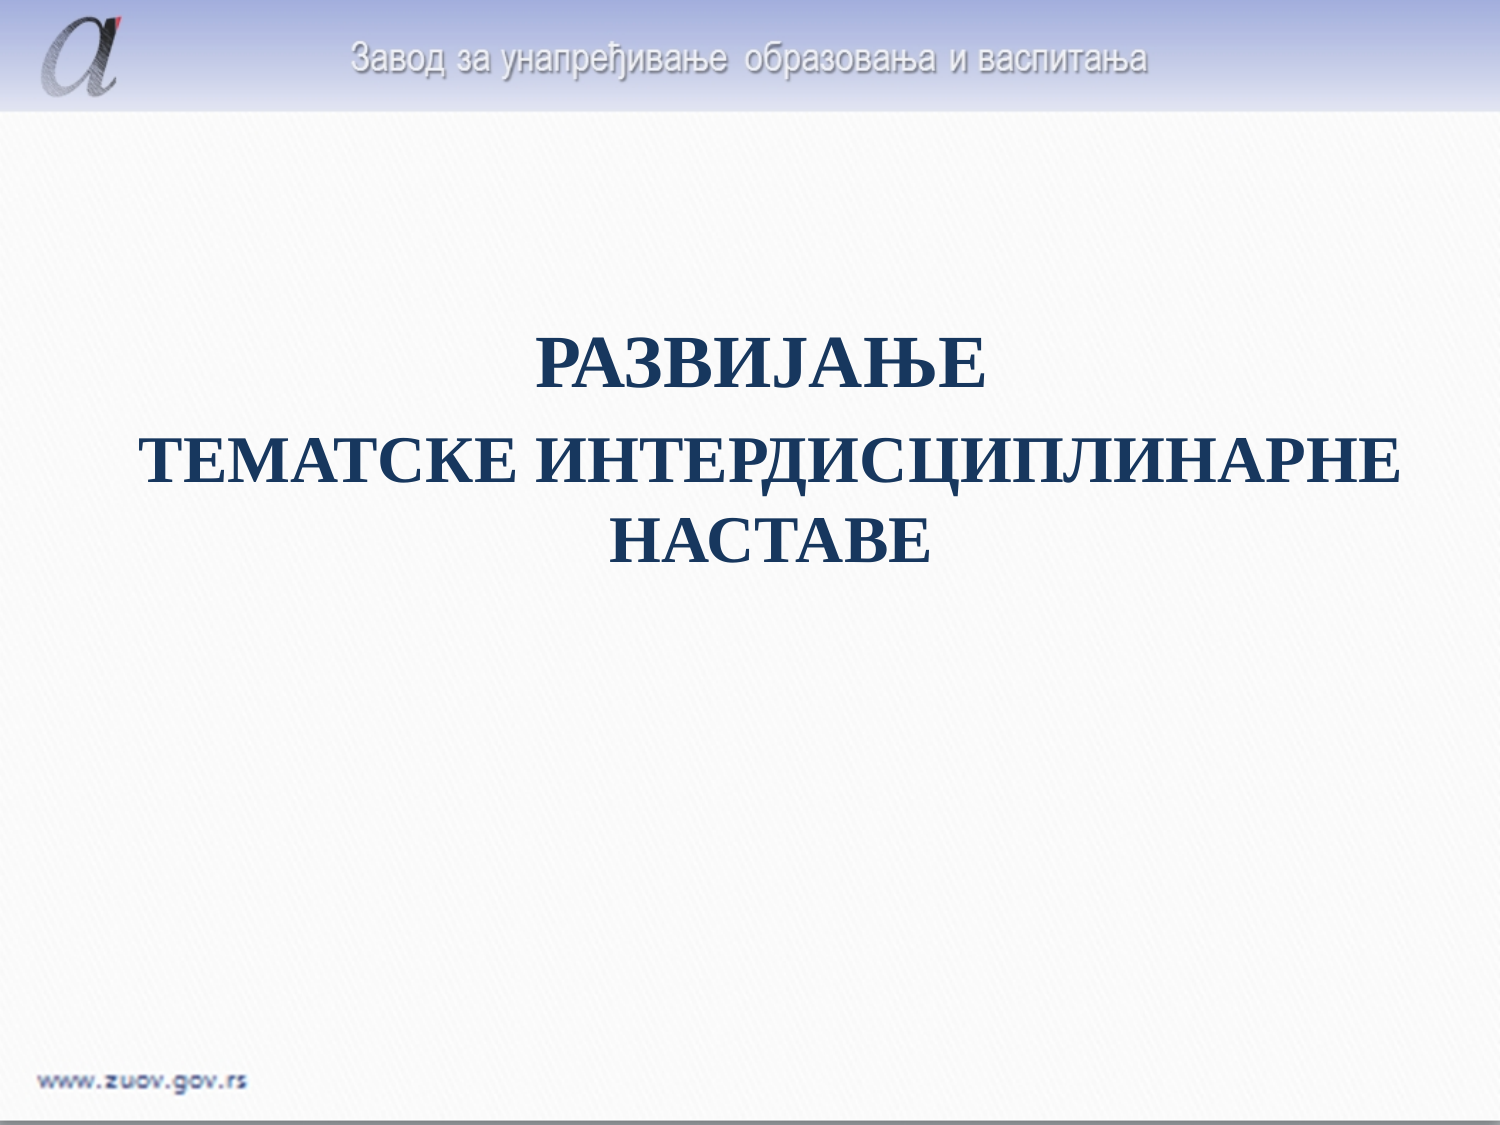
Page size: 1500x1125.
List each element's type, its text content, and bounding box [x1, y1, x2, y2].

picture [0, 0, 1500, 1125]
text_box [412, 427, 1263, 893]
list РАЗВИЈАЊЕ ТЕМАТСКЕ ИНТЕРДИСЦИПЛИНАРНЕ НАСТАВЕ [87, 200, 1438, 850]
